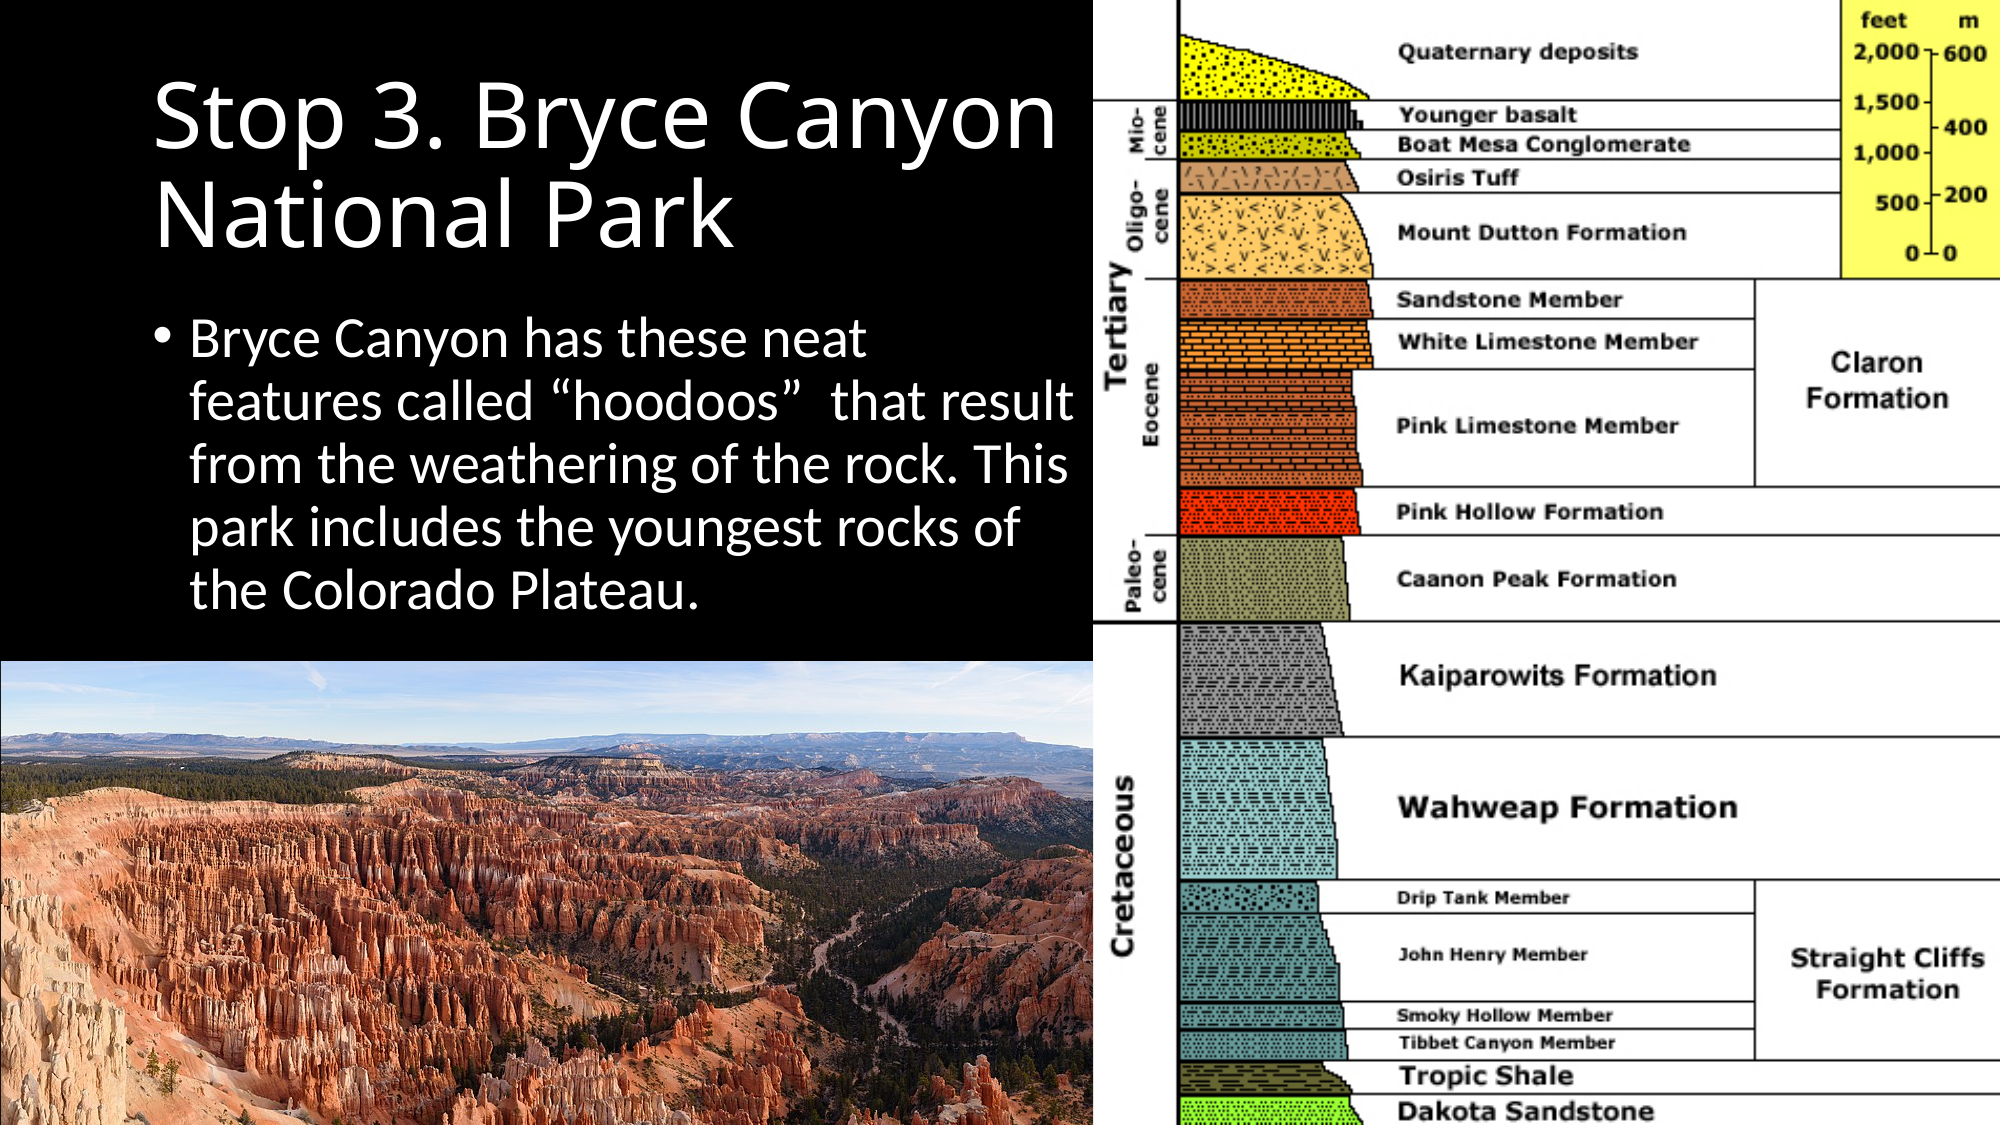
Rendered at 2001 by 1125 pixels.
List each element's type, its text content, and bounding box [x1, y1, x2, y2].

picture [0, 0, 2000, 1125]
title Stop 3. Bryce Canyon National Park [137, 59, 1093, 278]
list Bryce Canyon has these neat features called “hoodoos” that result from the weathering of the rock. This park includes the youngest rocks of the Colorado Plateau. [137, 299, 1093, 661]
